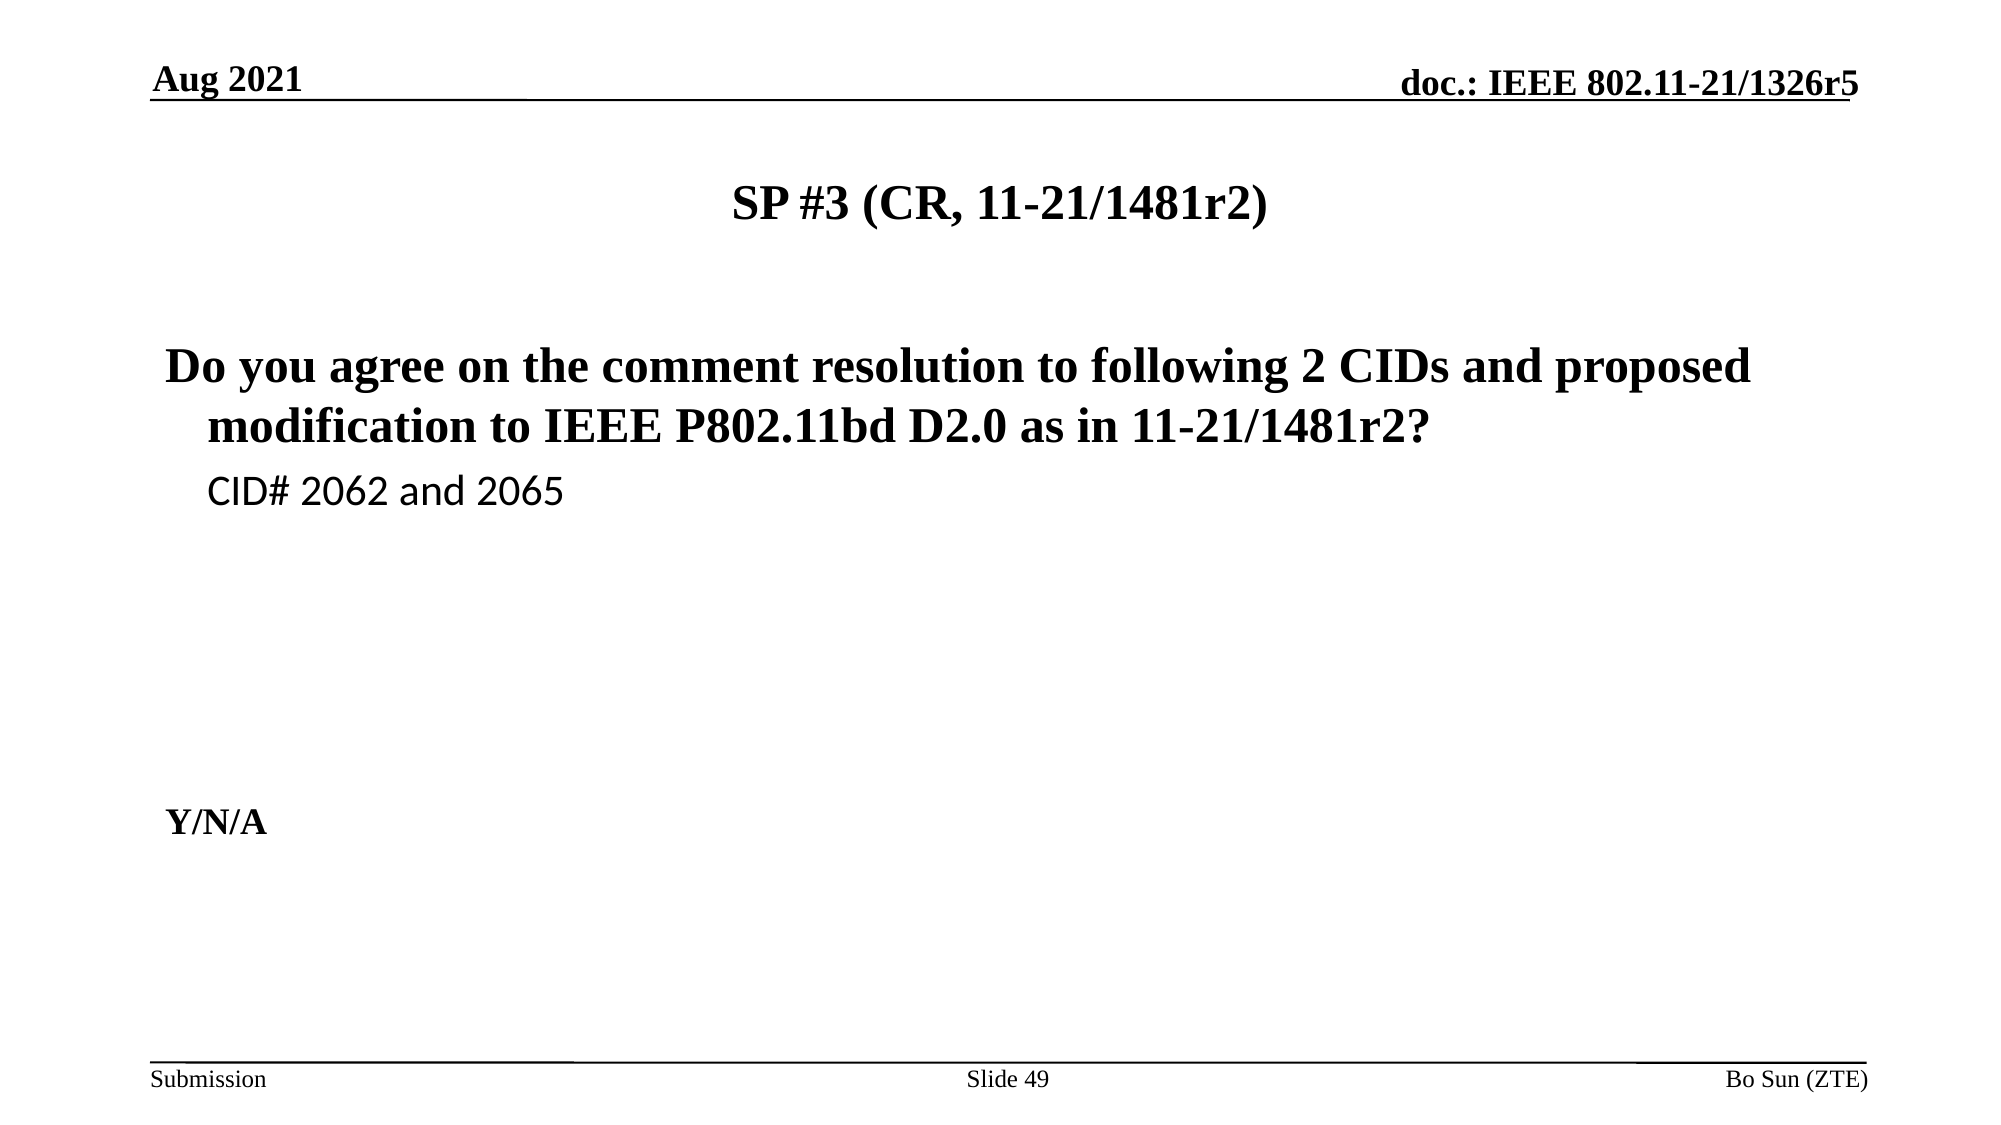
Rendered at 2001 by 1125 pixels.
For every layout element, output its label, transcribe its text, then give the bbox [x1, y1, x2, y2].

title SP #3 (CR, 11-21/1481r2) [149, 112, 1850, 288]
footer Bo Sun (ZTE) [1171, 1061, 1869, 1093]
slide_number Slide 49 [949, 1061, 1067, 1123]
list Do you agree on the comment resolution to following 2 CIDs and proposed modification to IEEE P802.11bd D2.0 as in 11-21/1481r2? CID# 2062 and 2065 Y/N/A [149, 324, 1850, 1000]
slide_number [152, 54, 563, 100]
